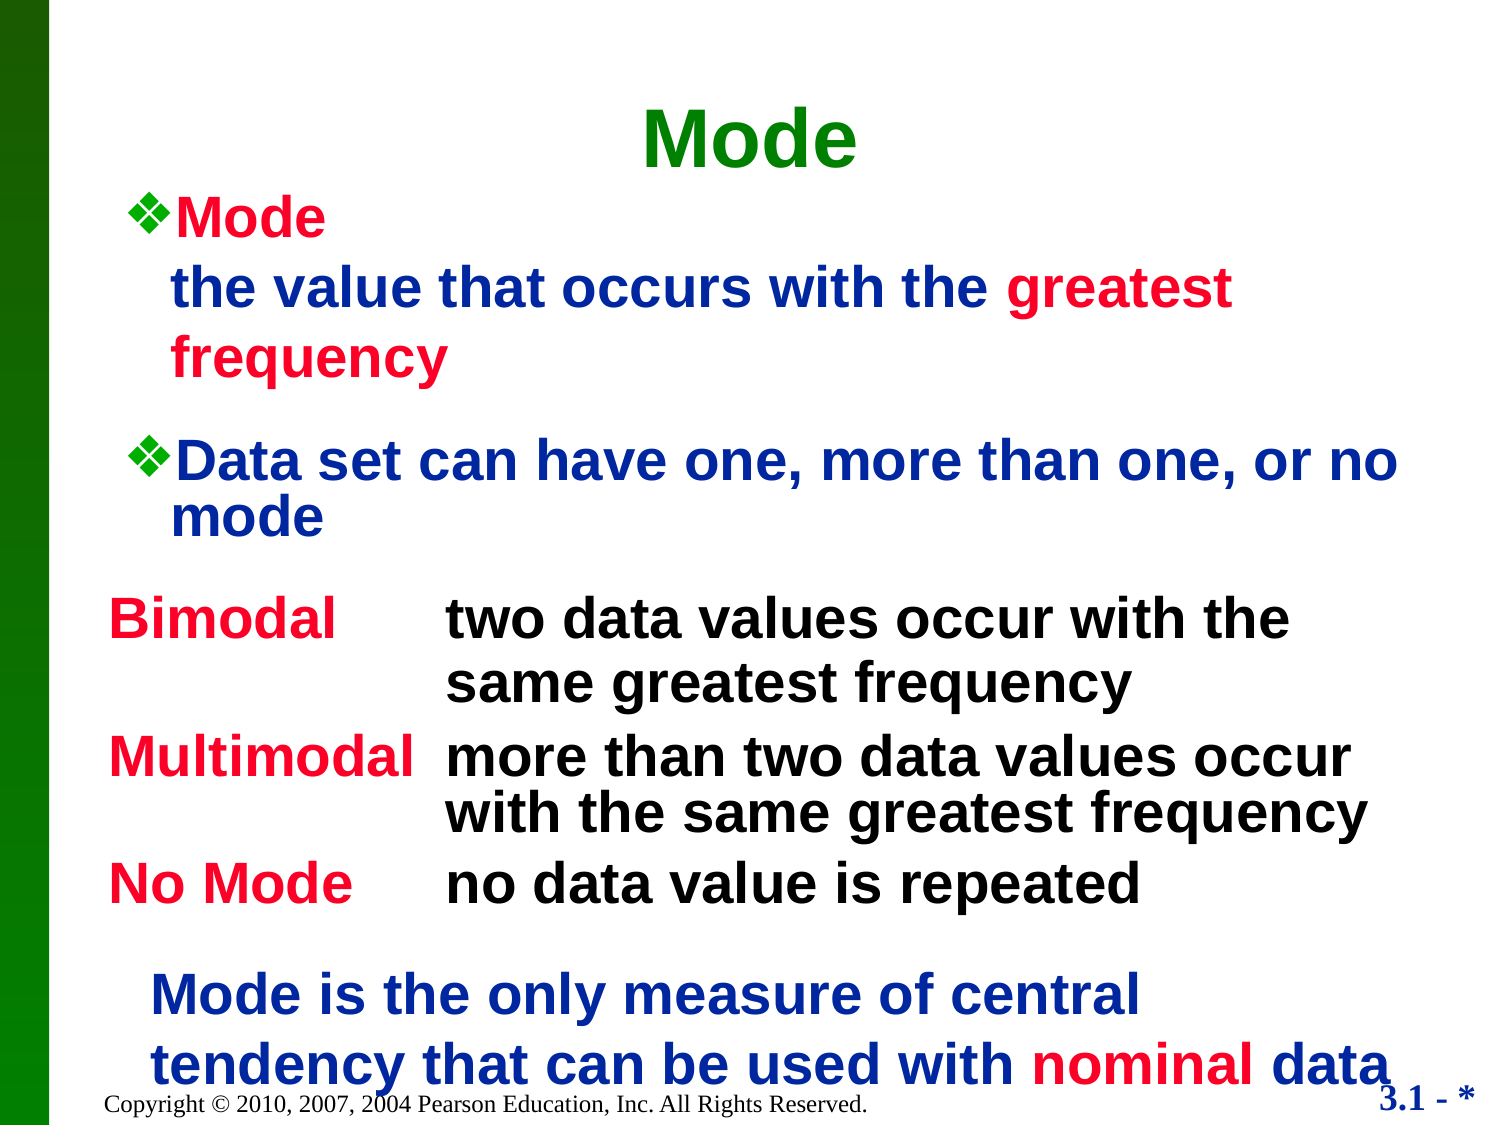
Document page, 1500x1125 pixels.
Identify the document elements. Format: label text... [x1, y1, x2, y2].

text_box Mode is the only measure of central tendency that can be used with nominal data [135, 948, 1429, 1105]
list Mode the value that occurs with the greatest frequency Data set can have one, more than one, or no mode [108, 172, 1467, 585]
footer Copyright © 2010, 2007, 2004 Pearson Education, Inc. All Rights Reserved. [88, 1050, 1025, 1125]
text_box Bimodal two data values occur with the same greatest frequency Multimodal more than two data values occur with the same greatest frequency No Mode no data value is repeated [93, 581, 1387, 926]
text_box Mode [626, 88, 874, 149]
